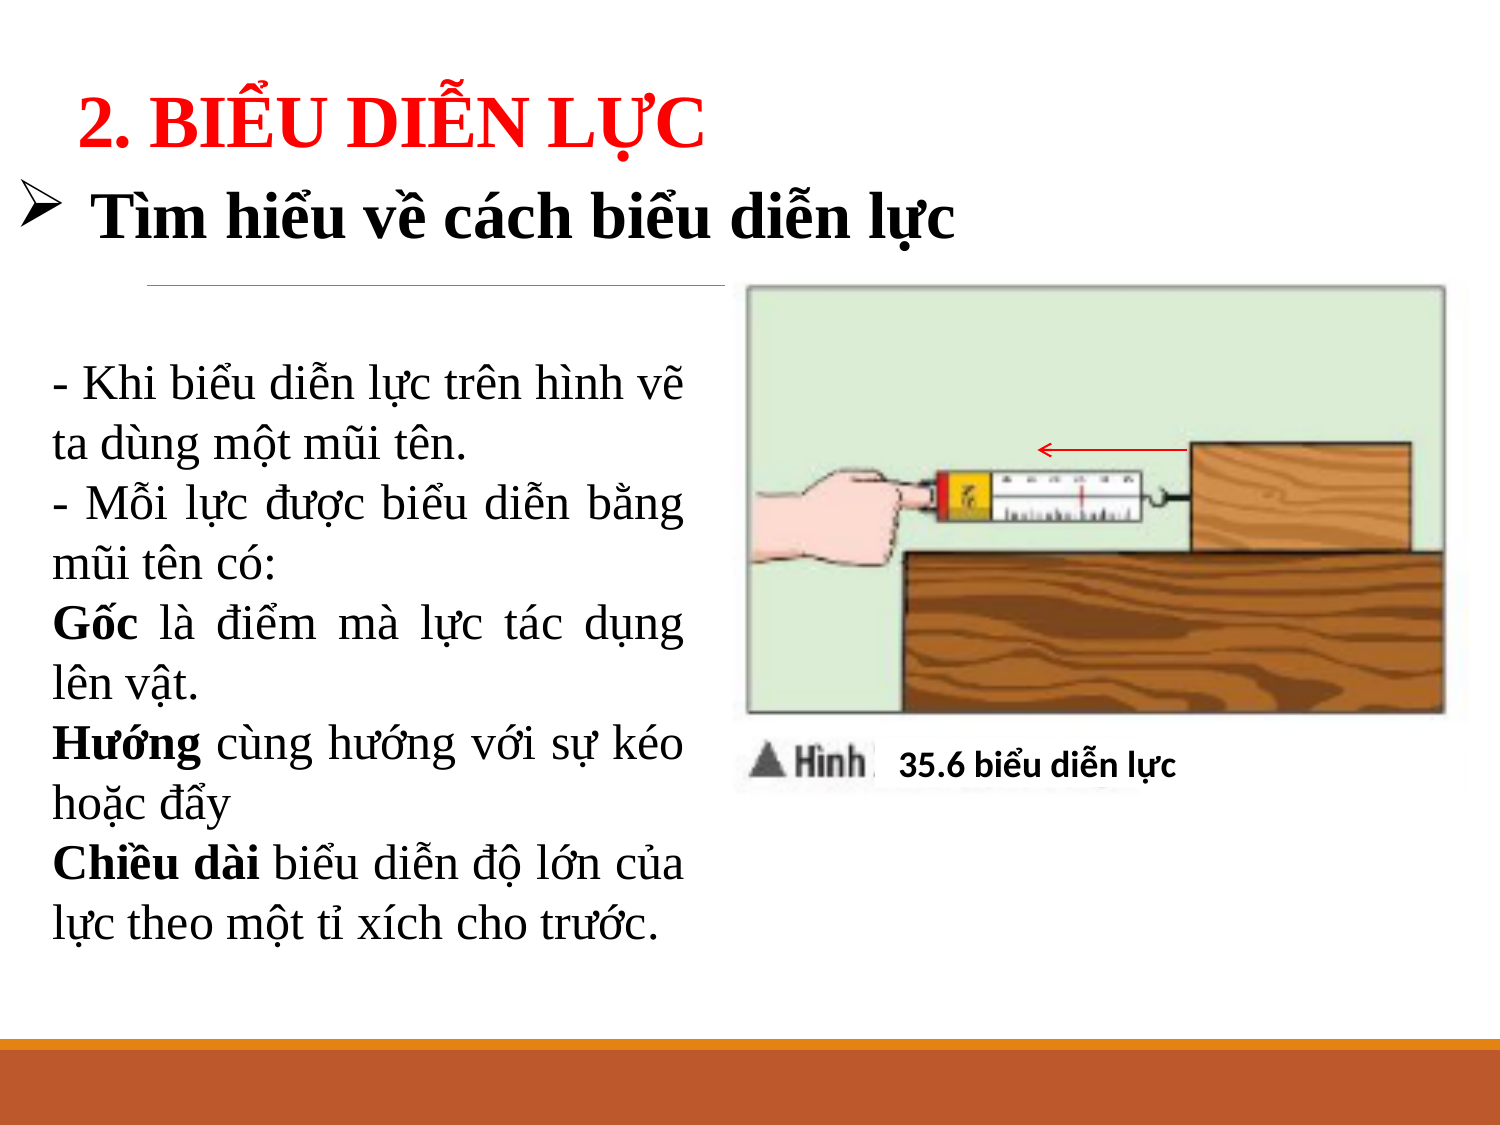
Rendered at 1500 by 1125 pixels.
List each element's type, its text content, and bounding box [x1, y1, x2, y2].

text_box - Khi biểu diễn lực trên hình vẽ ta dùng một mũi tên. - Mỗi lực được biểu diễn bằng mũi tên có: Gốc là điểm mà lực tác dụng lên vật. Hướng cùng hướng với sự kéo hoặc đẩy Chiều dài biểu diễn độ lớn của lực theo một tỉ xích cho trước. [36, 272, 701, 1026]
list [724, 264, 1470, 803]
text_box Tìm hiểu về cách biểu diễn lực [0, 149, 1350, 274]
title 2. BIỂU DIỄN LỰC [62, 12, 1413, 171]
